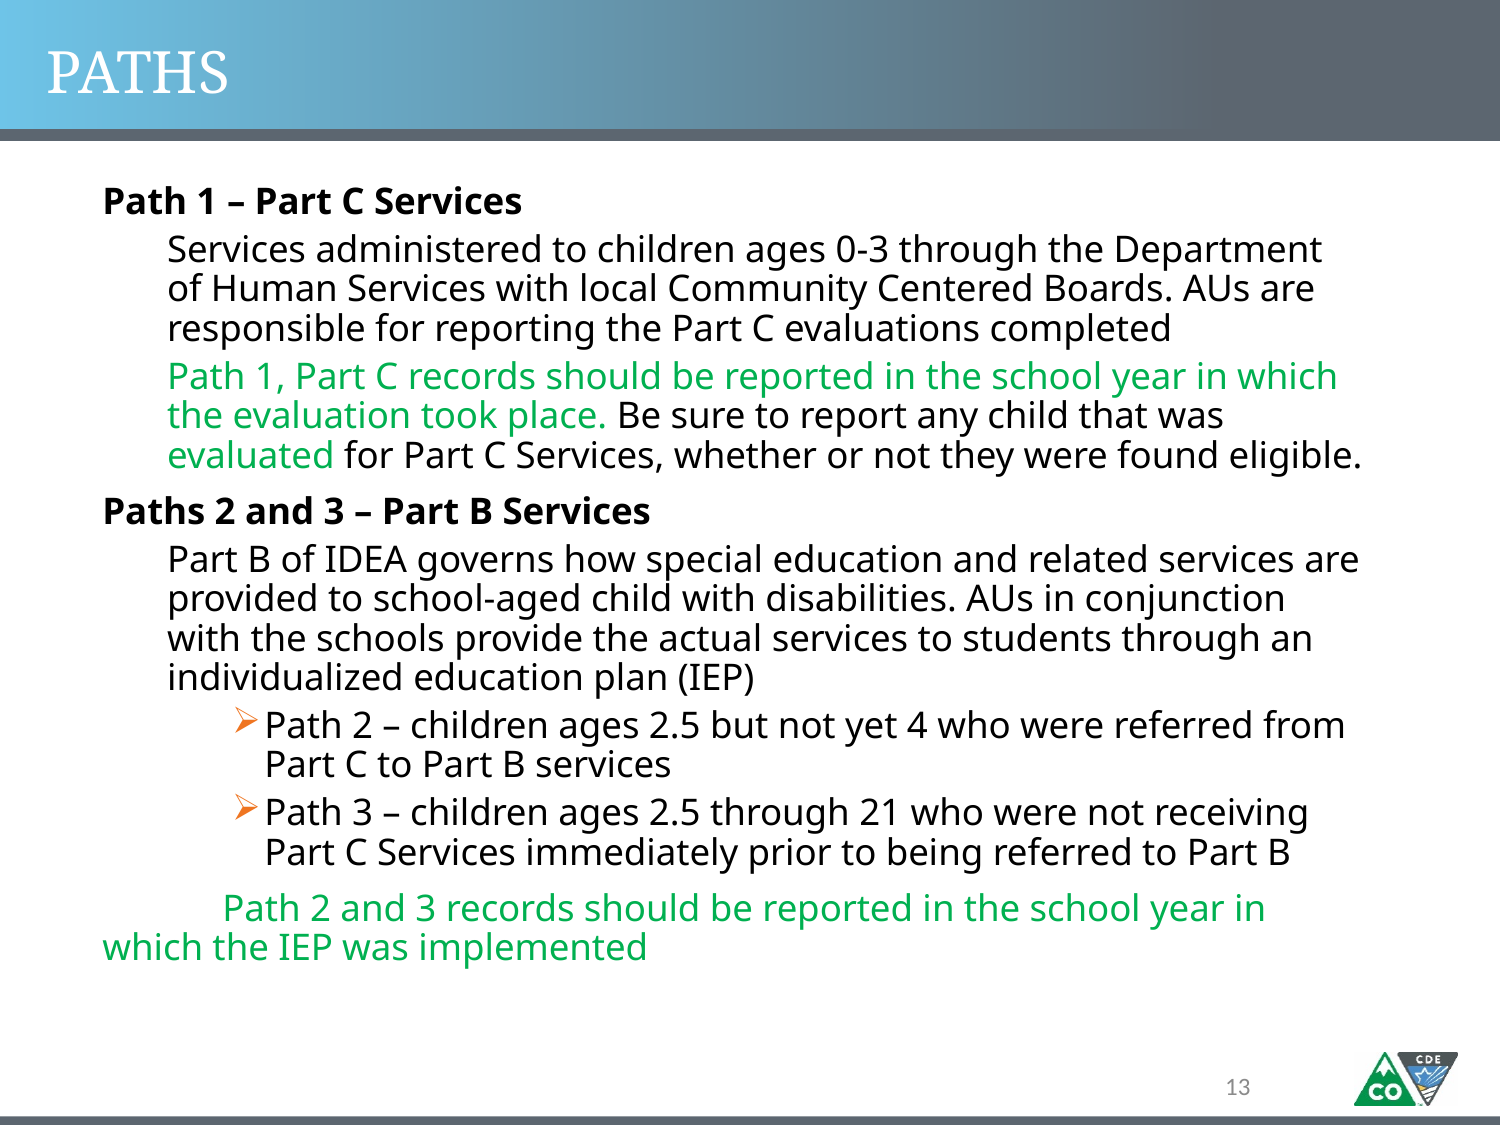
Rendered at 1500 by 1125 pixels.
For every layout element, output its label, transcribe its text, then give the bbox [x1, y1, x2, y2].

title PATHS [31, 31, 1326, 117]
list Path 1 – Part C Services Services administered to children ages 0-3 through the Department of Human Services with local Community Centered Boards. AUs are responsible for reporting the Part C evaluations completed Path 1, Part C records should be reported in the school year in which the evaluation took place. Be sure to report any child that was evaluated for Part C Services, whether or not they were found eligible. Paths 2 and 3 – Part B Services Part B of IDEA governs how special education and related services are provided to school-aged child with disabilities. AUs in conjunction with the schools provide the actual services to students through an individualized education plan (IEP) Path 2 – children ages 2.5 but not yet 4 who were referred from Part C to Part B services Path 3 – children ages 2.5 through 21 who were not receiving Part C Services immediately prior to being referred to Part B Path 2 and 3 records should be reported in the school year in which the IEP was implemented [87, 175, 1382, 1002]
picture [1354, 1052, 1458, 1106]
